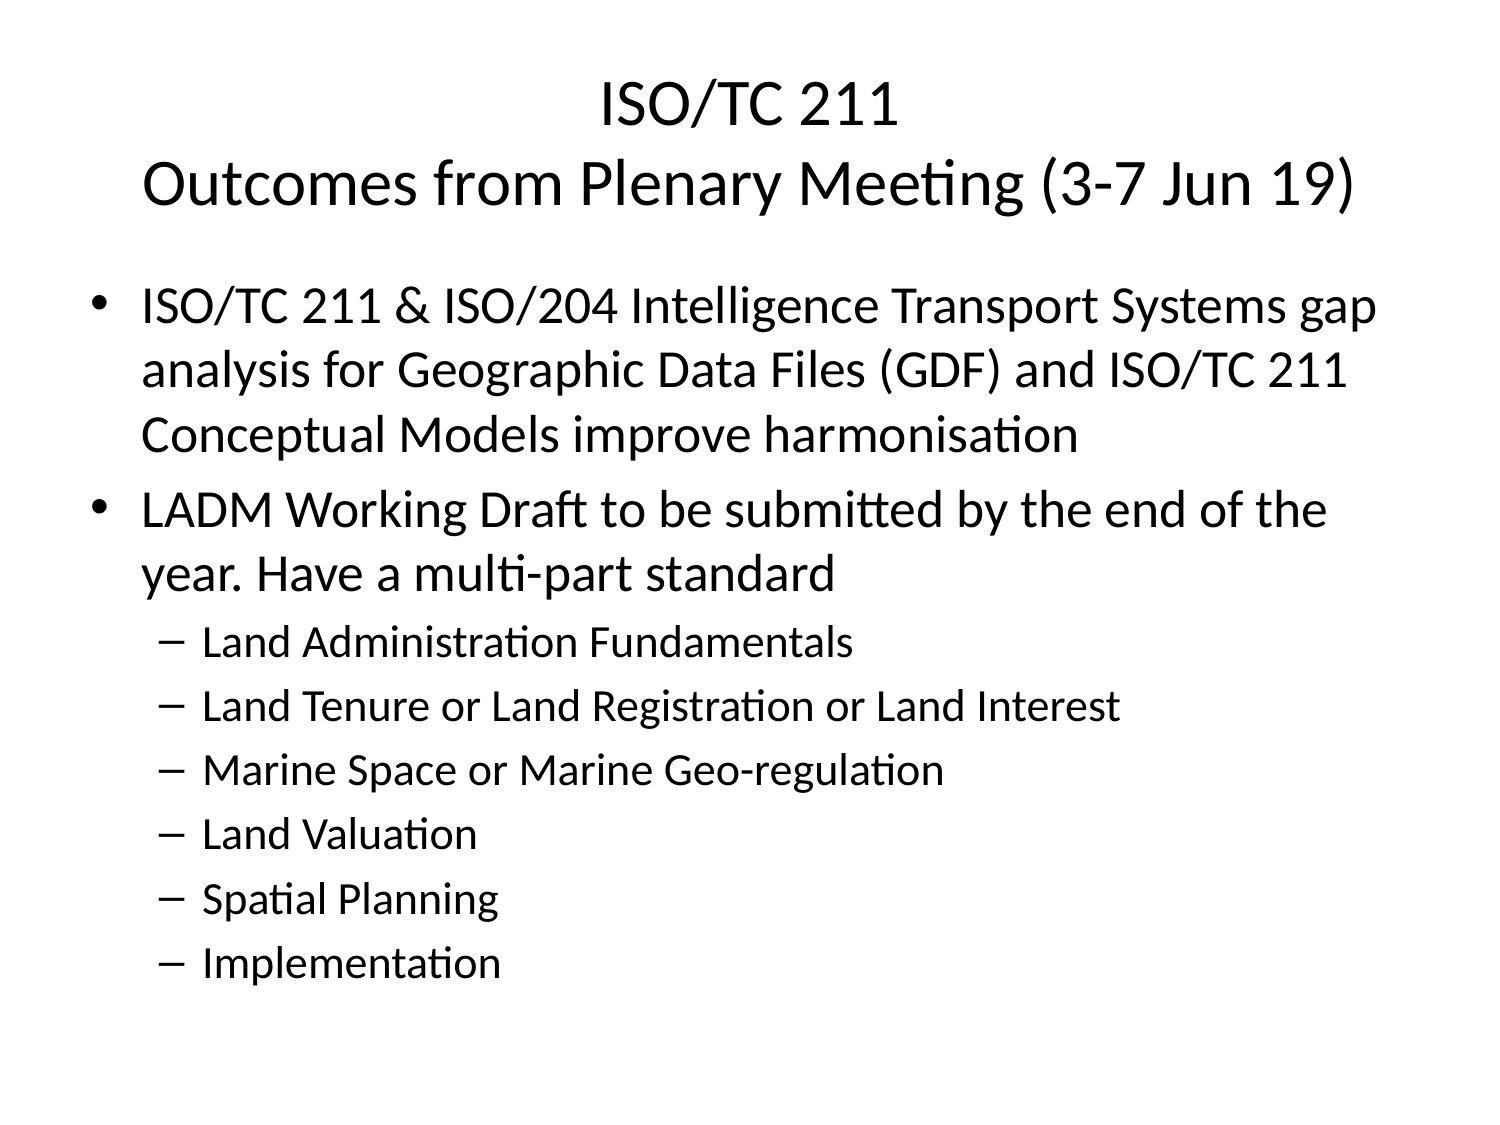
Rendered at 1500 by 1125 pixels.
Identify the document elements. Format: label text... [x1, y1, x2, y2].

list ISO/TC 211 & ISO/204 Intelligence Transport Systems gap analysis for Geographic Data Files (GDF) and ISO/TC 211 Conceptual Models improve harmonisation LADM Working Draft to be submitted by the end of the year. Have a multi-part standard Land Administration Fundamentals Land Tenure or Land Registration or Land Interest Marine Space or Marine Geo-regulation Land Valuation Spatial Planning Implementation [75, 262, 1425, 1005]
title ISO/TC 211 Outcomes from Plenary Meeting (3-7 Jun 19) [75, 45, 1425, 233]
